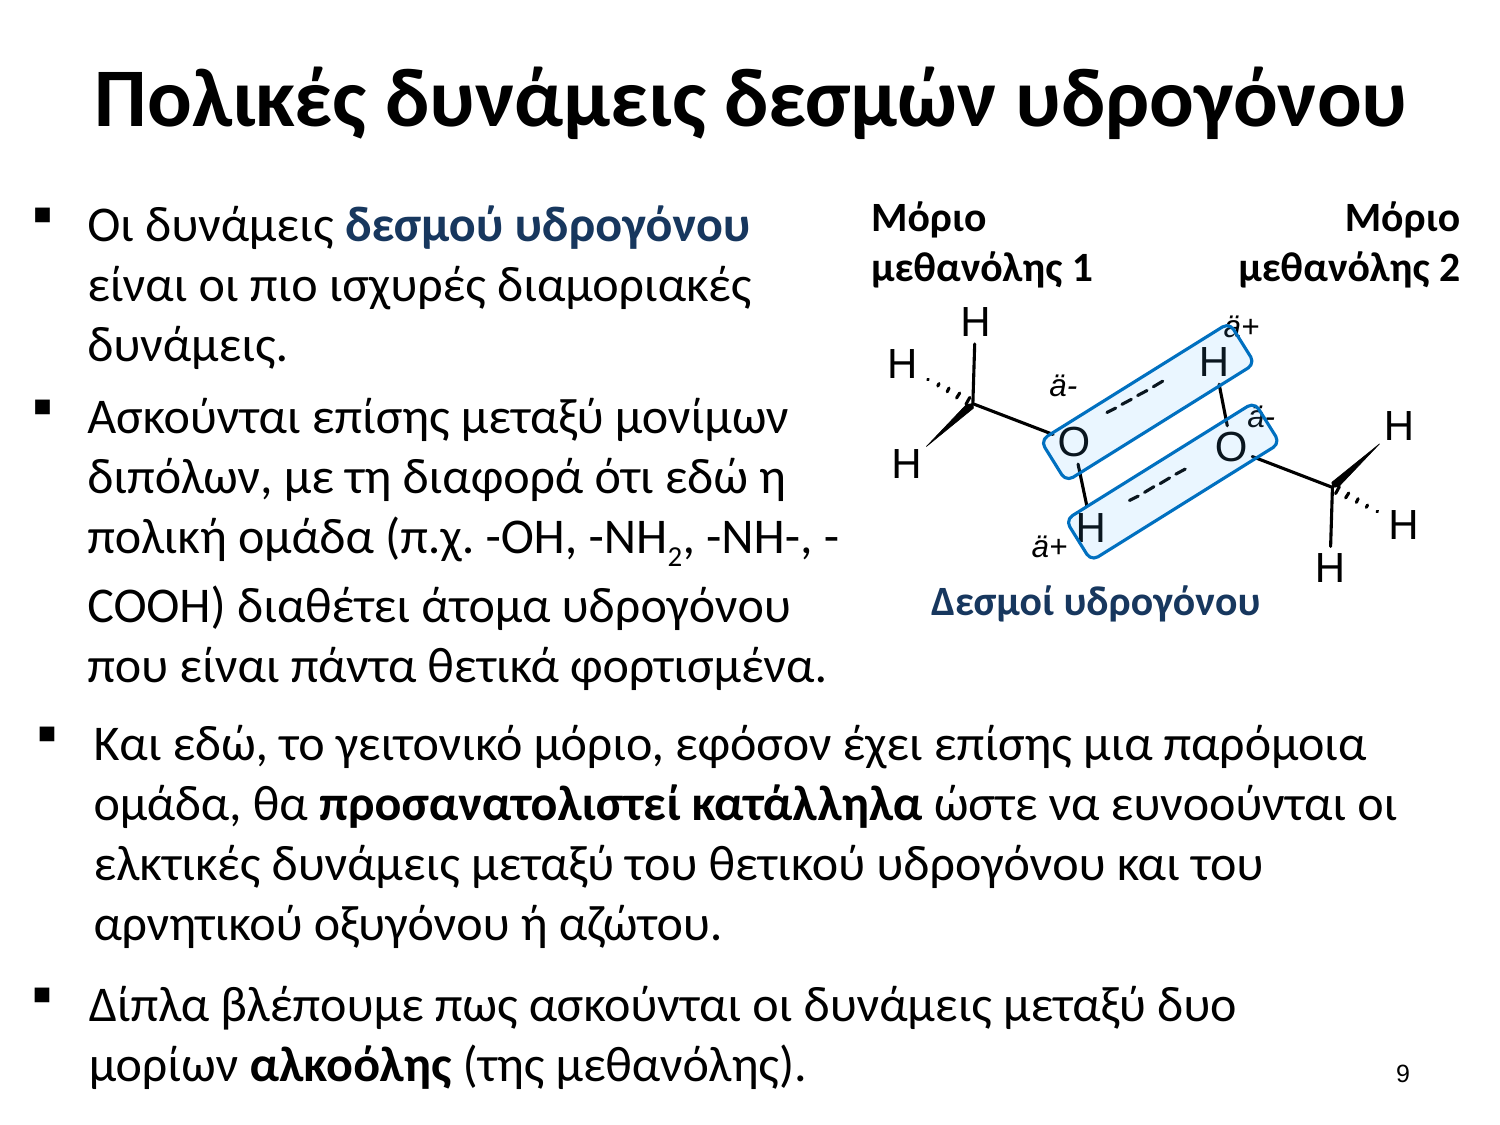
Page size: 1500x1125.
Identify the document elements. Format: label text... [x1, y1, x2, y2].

title Πολικές δυνάμεις δεσμών υδρογόνου [76, 19, 1427, 169]
text_box Δίπλα βλέπουμε πως ασκούνται οι δυνάμεις μεταξύ δυο μορίων αλκοόλης (της μεθανόλης). [15, 964, 1388, 1099]
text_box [855, 182, 1476, 633]
list Οι δυνάμεις δεσμού υδρογόνου είναι οι πιο ισχυρές διαμοριακές δυνάμεις. Ασκούνται επίσης μεταξύ μονίμων διπόλων, με τη διαφορά ότι εδώ η πολική ομάδα (π.χ. -ΟΗ, -NH2, -NH-, -COOH) διαθέτει άτομα υδρογόνου που είναι πάντα θετικά φορτισμένα. [16, 183, 857, 704]
slide_number 8 [1074, 1042, 1425, 1103]
text_box Και εδώ, το γειτονικό μόριο, εφόσον έχει επίσης μια παρόμοια ομάδα, θα προσανατολιστεί κατάλληλα ώστε να ευνοούνται οι ελκτικές δυνάμεις μεταξύ του θετικού υδρογόνου και του αρνητικού οξυγόνου ή αζώτου. [20, 703, 1425, 959]
